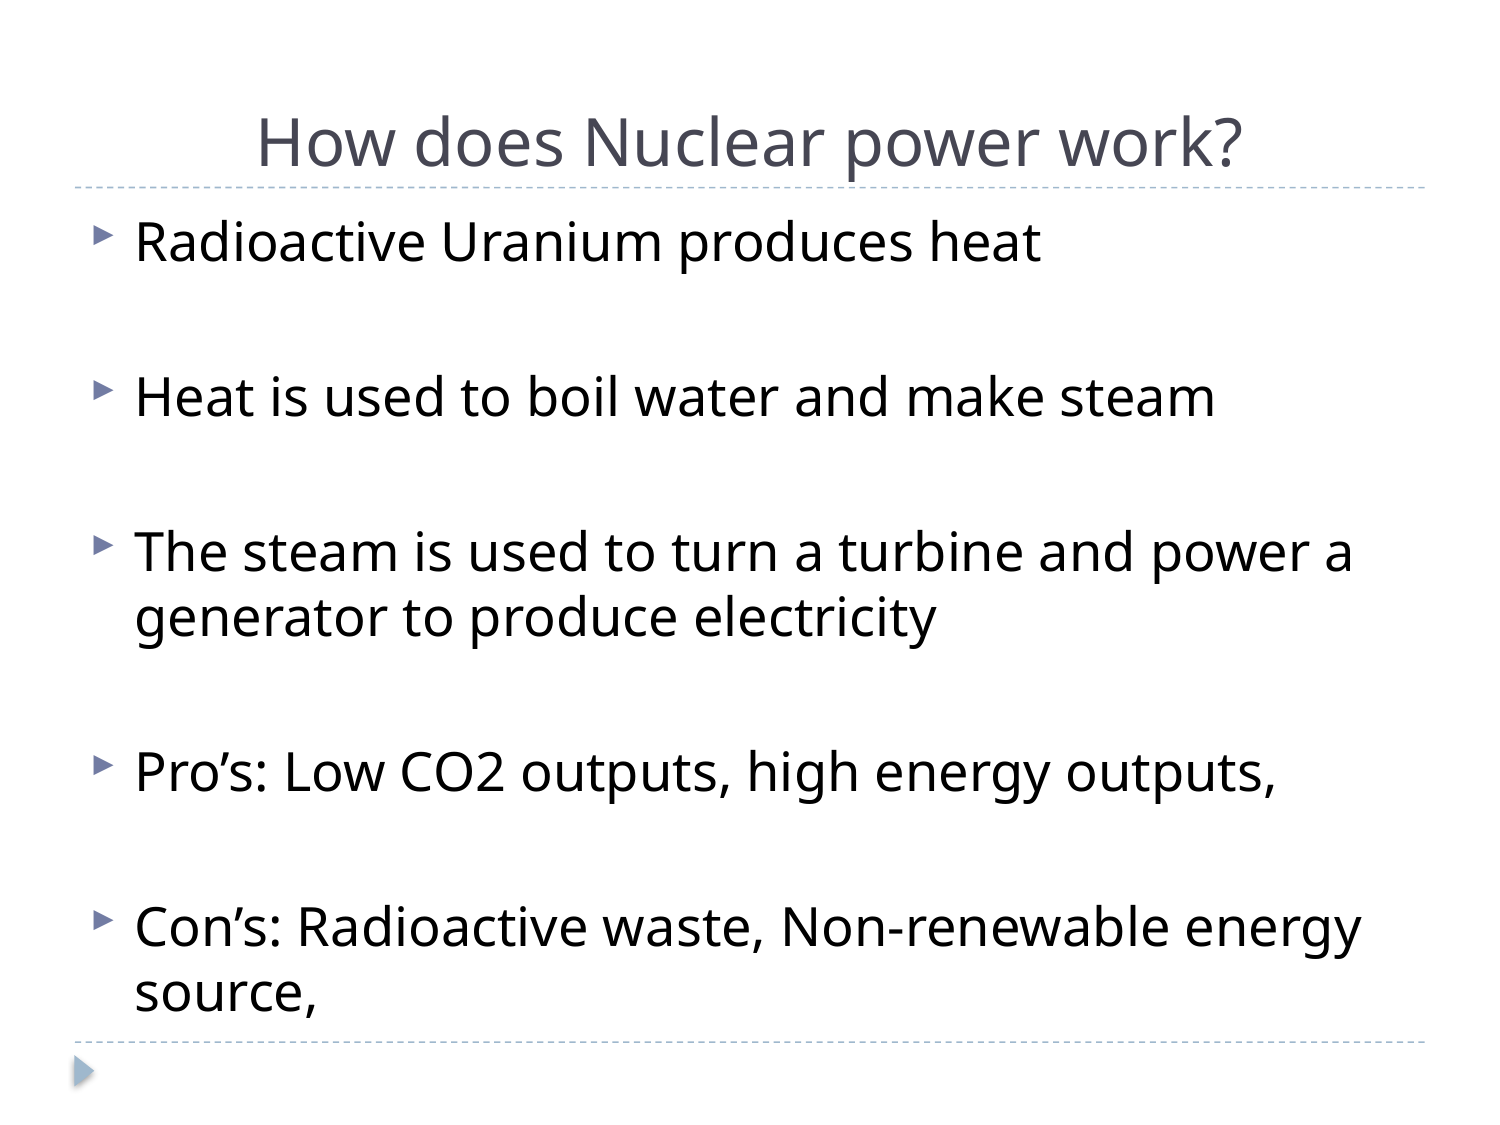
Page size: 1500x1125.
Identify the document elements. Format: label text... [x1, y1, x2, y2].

title How does Nuclear power work? [74, 24, 1426, 188]
list Radioactive Uranium produces heat Heat is used to boil water and make steam The steam is used to turn a turbine and power a generator to produce electricity Pro’s: Low CO2 outputs, high energy outputs, Con’s: Radioactive waste, Non-renewable energy source, [74, 199, 1426, 1011]
